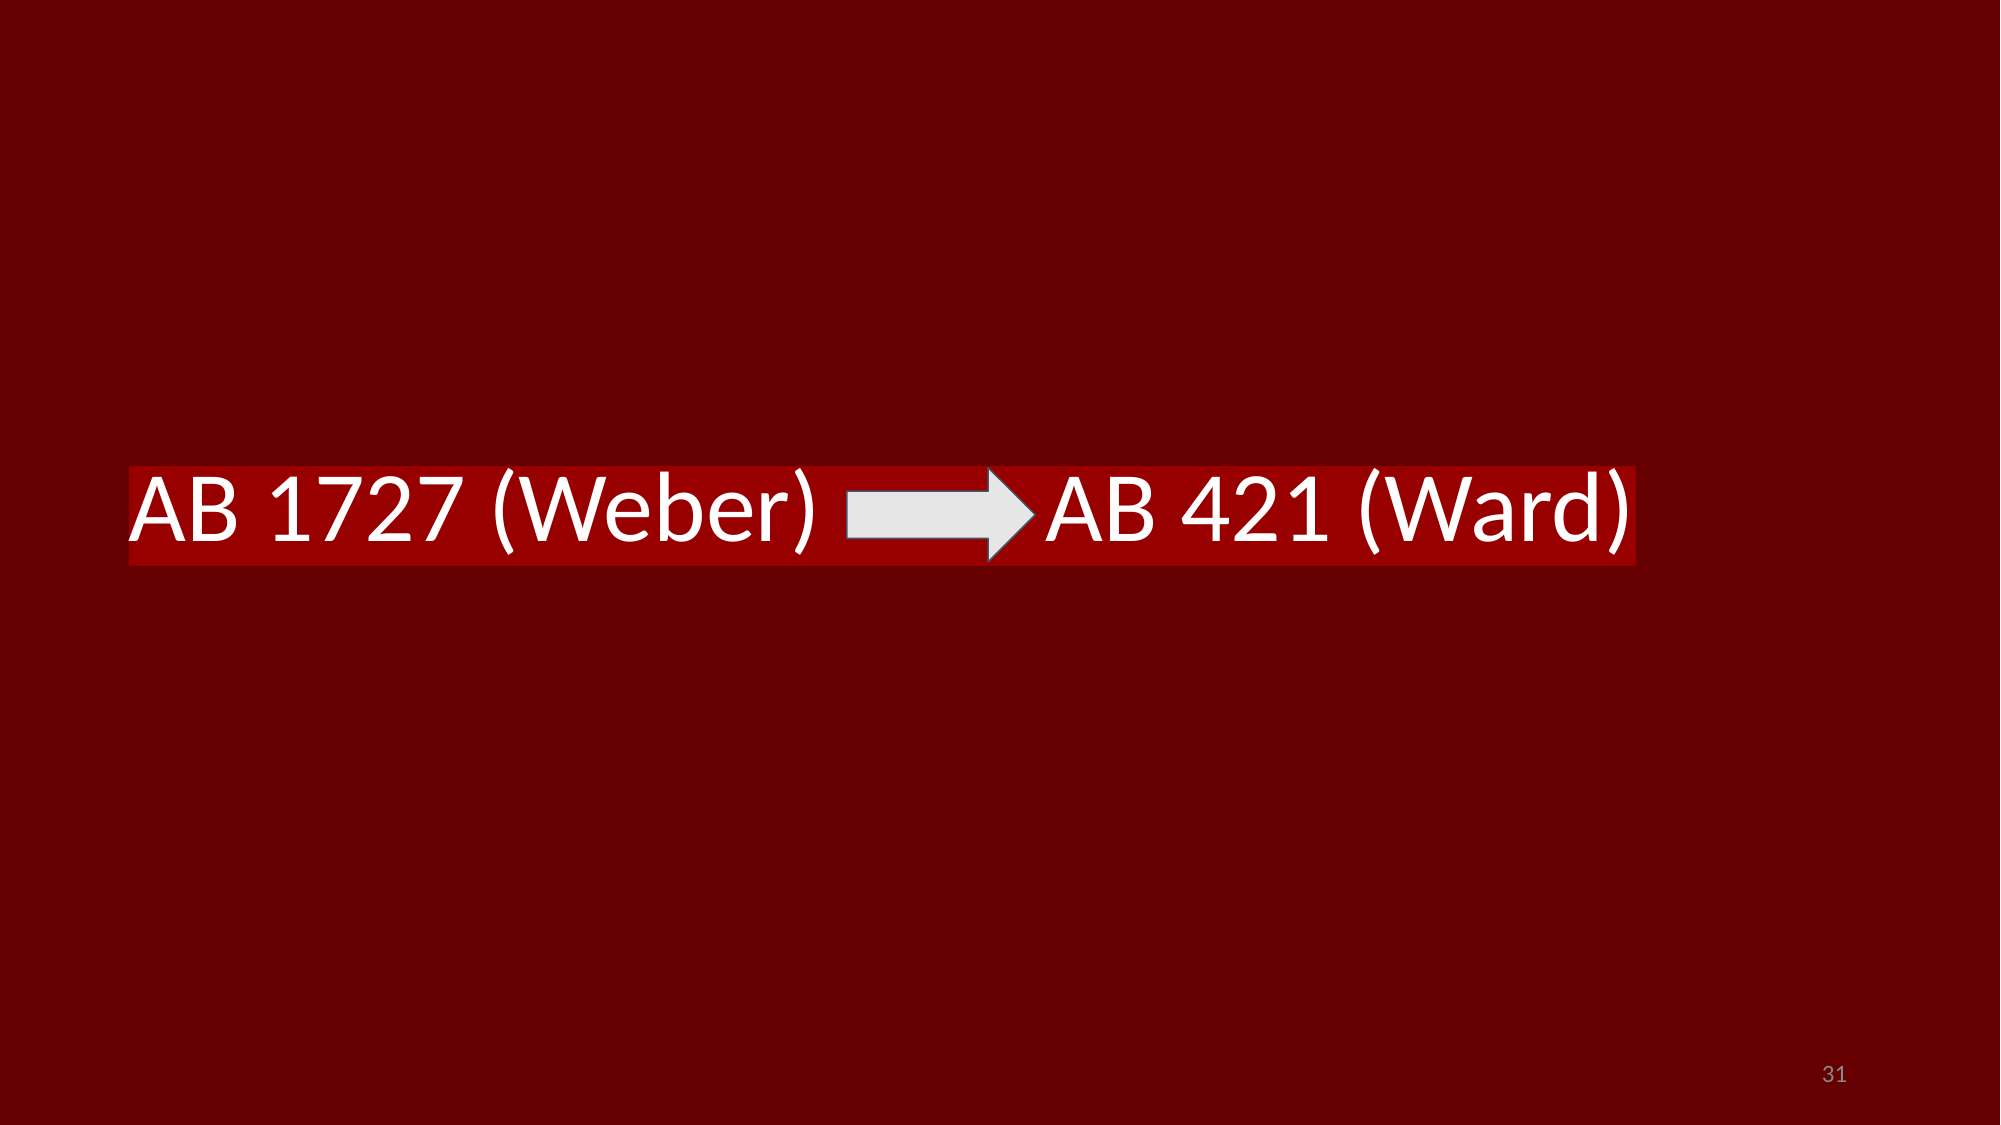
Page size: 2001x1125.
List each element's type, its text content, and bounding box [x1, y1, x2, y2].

slide_number 31 [1412, 1042, 1863, 1103]
text_box AB 1727 (Weber) AB 421 (Ward) [113, 426, 1848, 577]
text_box [846, 467, 1036, 562]
